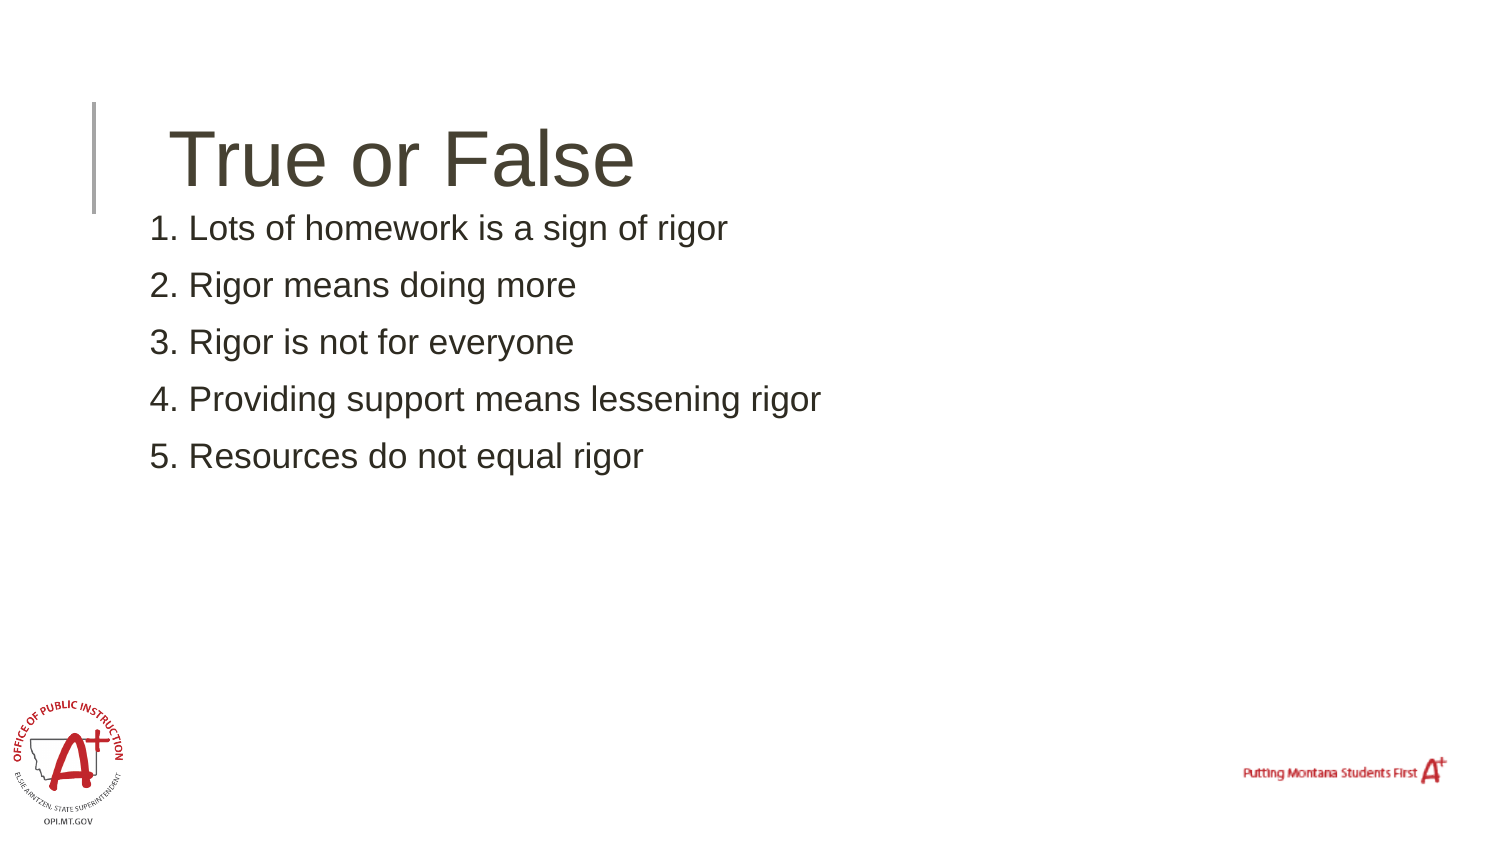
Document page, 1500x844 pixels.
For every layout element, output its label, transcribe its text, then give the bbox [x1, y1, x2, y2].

picture [1240, 749, 1454, 791]
picture [0, 698, 132, 830]
list 1. Lots of homework is a sign of rigor 2. Rigor means doing more 3. Rigor is not for everyone 4. Providing support means lessening rigor 5. Resources do not equal rigor [138, 198, 1335, 694]
title True or False [157, 71, 1354, 257]
